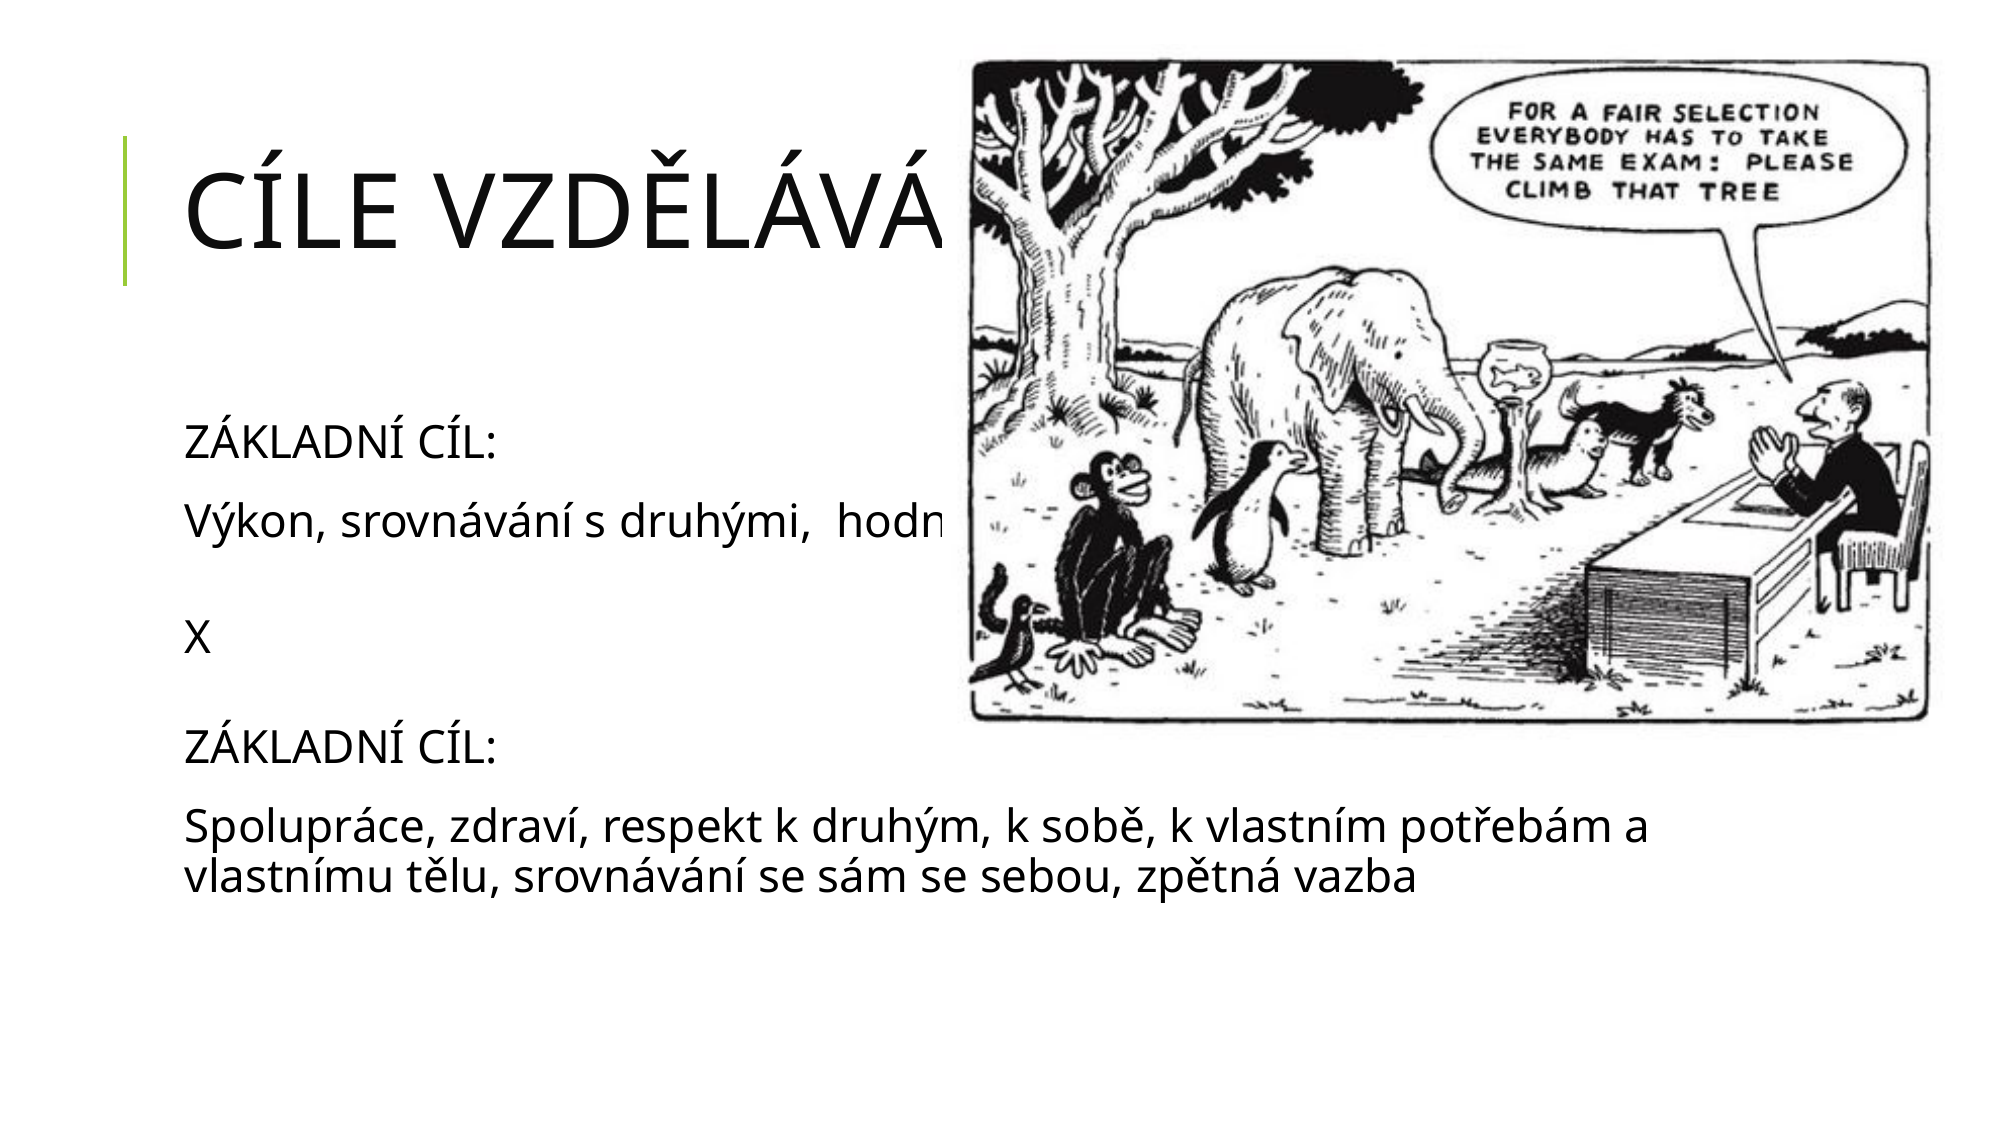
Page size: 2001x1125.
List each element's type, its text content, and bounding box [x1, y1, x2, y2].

list ZÁKLADNÍ CÍL: Výkon, srovnávání s druhými, hodnocení X ZÁKLADNÍ CÍL: Spolupráce, zdraví, respekt k druhým, k sobě, k vlastním potřebám a vlastnímu tělu, srovnávání se sám se sebou, zpětná vazba [162, 411, 1757, 1072]
picture [941, 44, 1953, 742]
title Cíle vzdělávání [168, 96, 935, 342]
